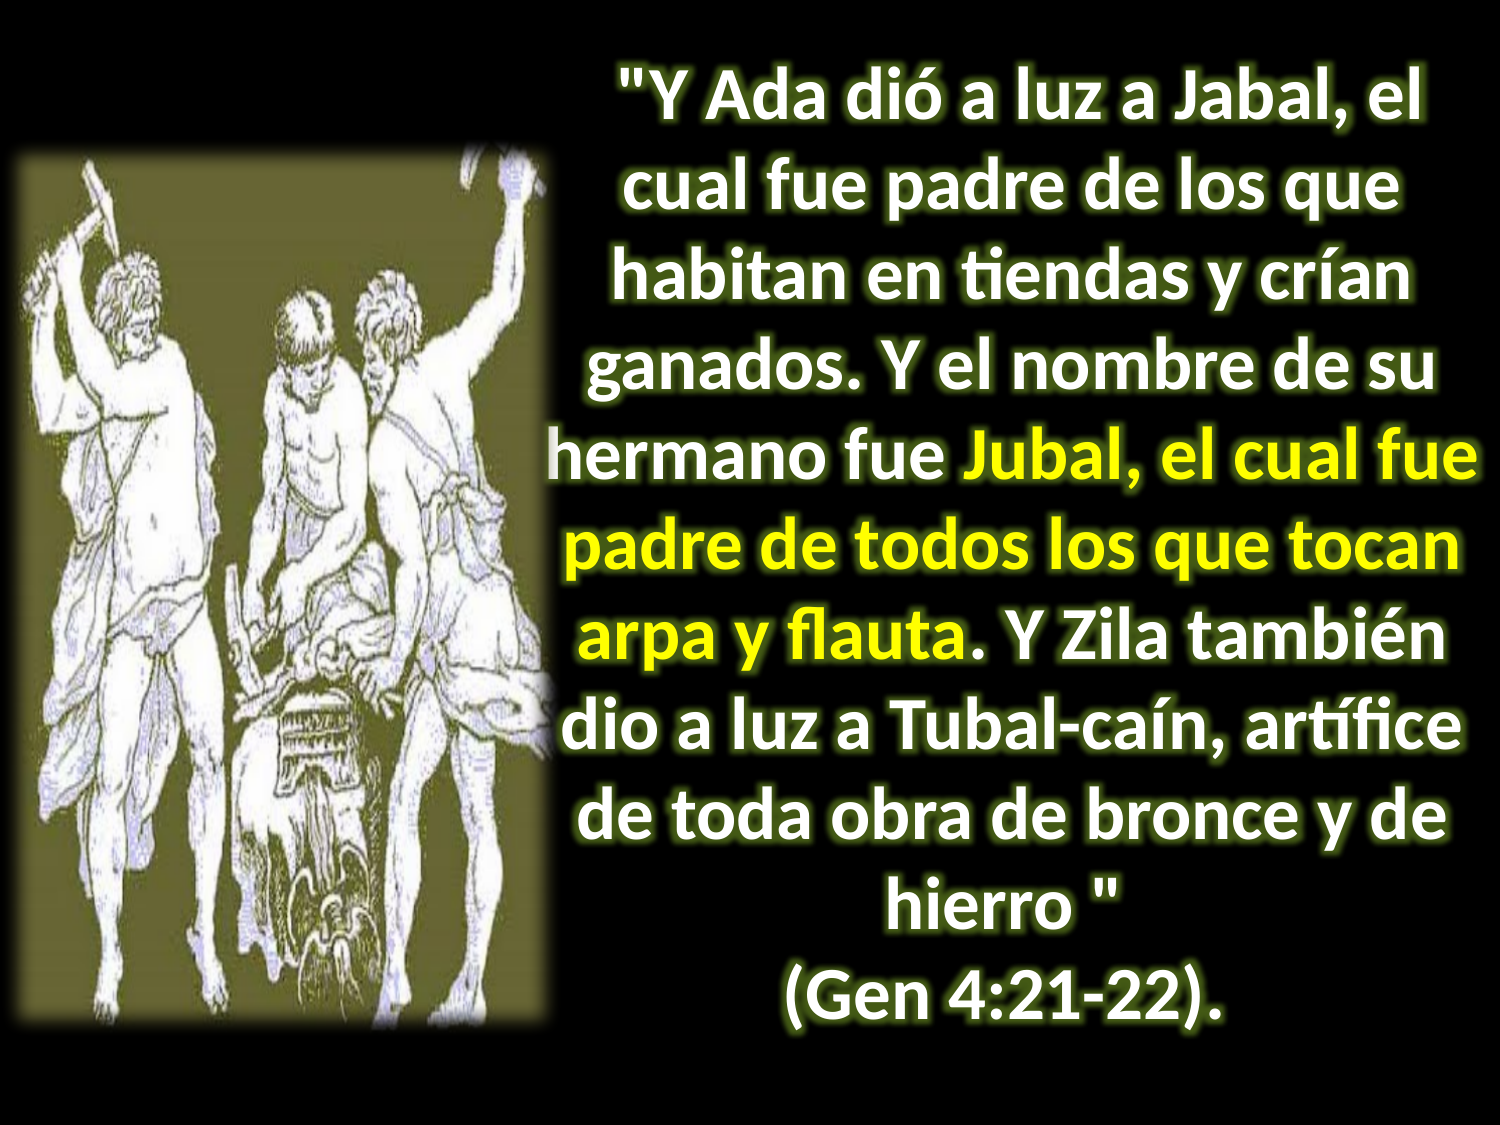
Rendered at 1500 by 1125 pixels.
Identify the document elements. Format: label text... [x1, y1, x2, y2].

picture [0, 137, 563, 1038]
text_box "Y Ada dió a luz a Jabal, el cual fue padre de los que habitan en tiendas y crían ganados. Y el nombre de su hermano fue Jubal, el cual fue padre de todos los que tocan arpa y flauta. Y Zila también dio a luz a Tubal-caín, artífice de toda obra de bronce y de hierro " (Gen 4:21-22). [524, 37, 1500, 1043]
